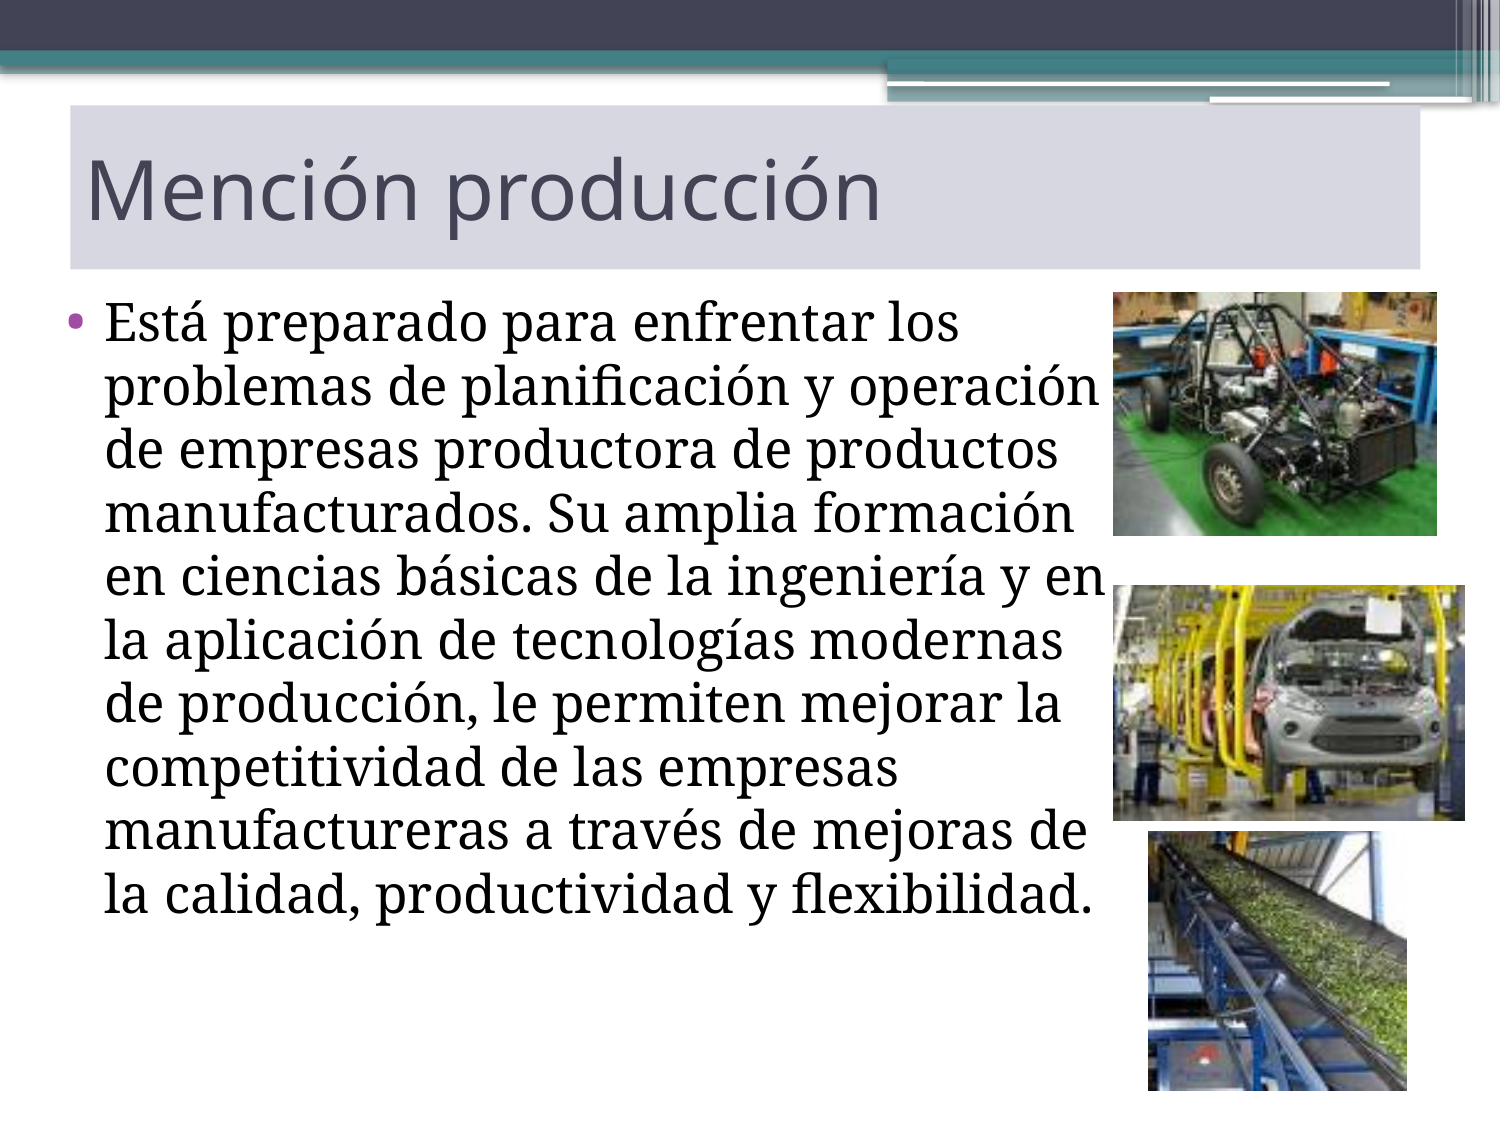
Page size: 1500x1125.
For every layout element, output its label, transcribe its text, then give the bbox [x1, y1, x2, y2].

list Está preparado para enfrentar los problemas de planificación y operación de empresas productora de productos manufacturados. Su amplia formación en ciencias básicas de la ingeniería y en la aplicación de tecnologías modernas de producción, le permiten mejorar la competitividad de las empresas manufactureras a través de mejoras de la calidad, productividad y flexibilidad. [35, 281, 1128, 991]
picture [1148, 831, 1407, 1092]
title Mención producción [70, 105, 1421, 270]
picture [1112, 292, 1437, 537]
picture [1113, 585, 1466, 821]
